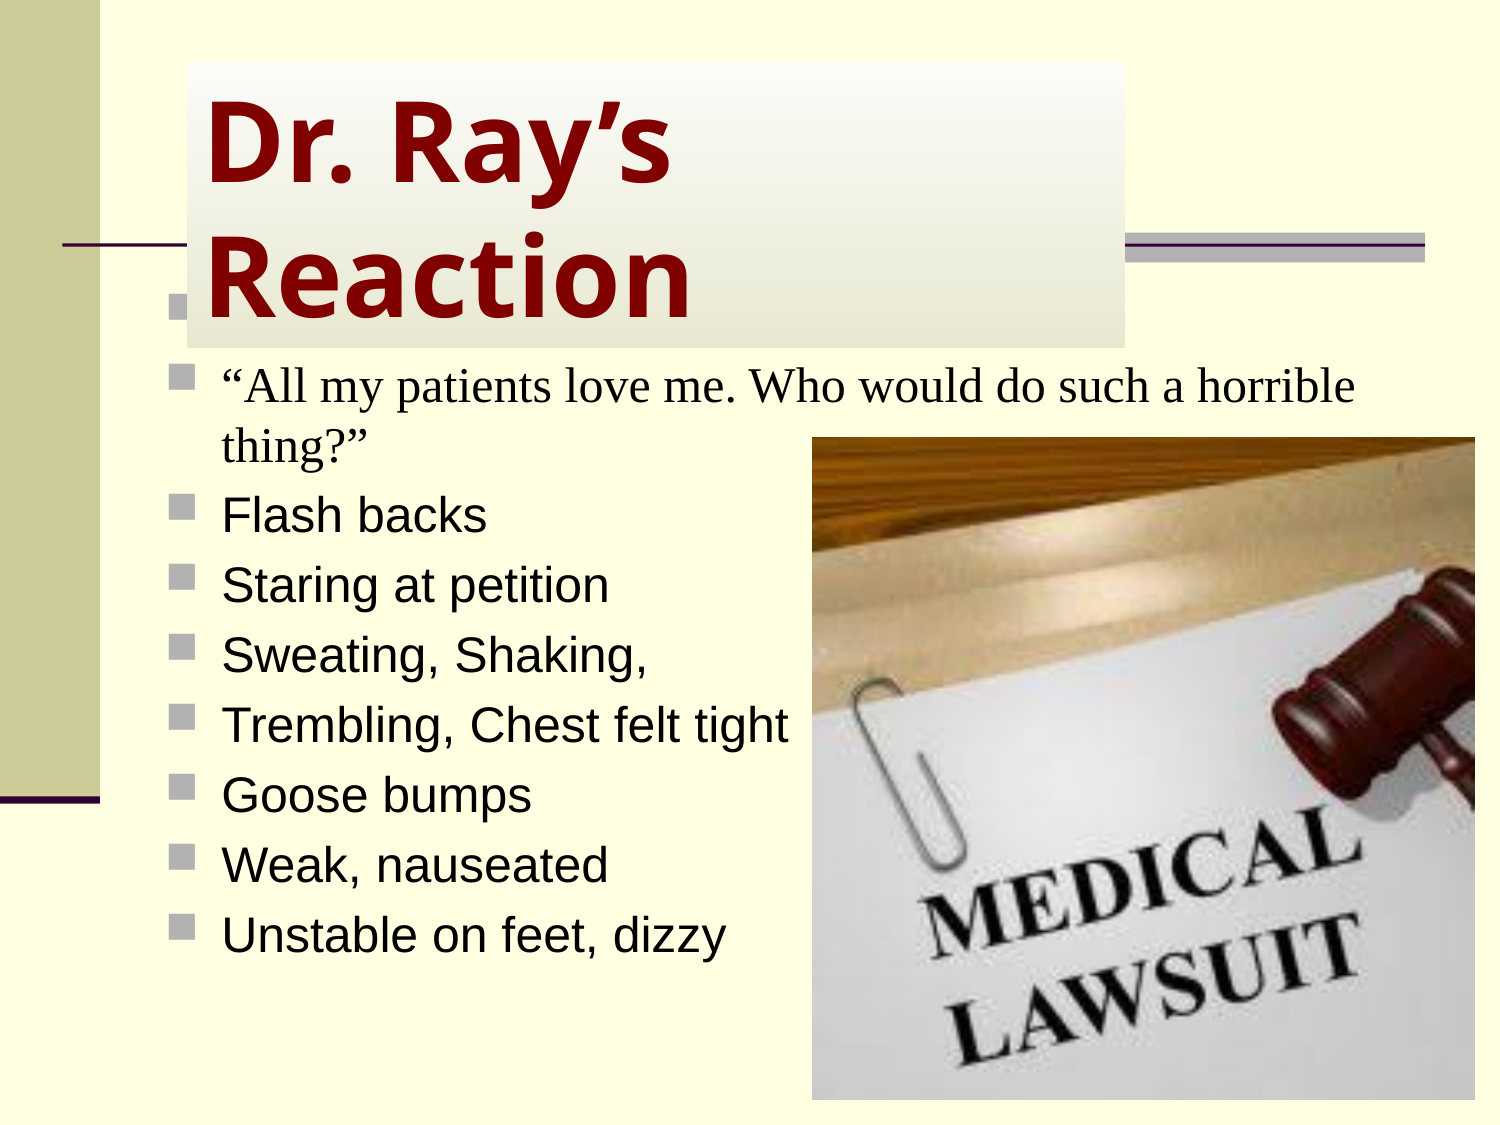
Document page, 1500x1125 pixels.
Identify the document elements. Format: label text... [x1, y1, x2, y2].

list Stunned, shocked, dismayed “All my patients love me. Who would do such a horrible thing?” Flash backs Staring at petition Sweating, Shaking, Trembling, Chest felt tight Goose bumps Weak, nauseated Unstable on feet, dizzy [150, 275, 1388, 1006]
picture [812, 437, 1476, 1101]
text_box Dr. Ray’s Reaction [187, 62, 1125, 348]
